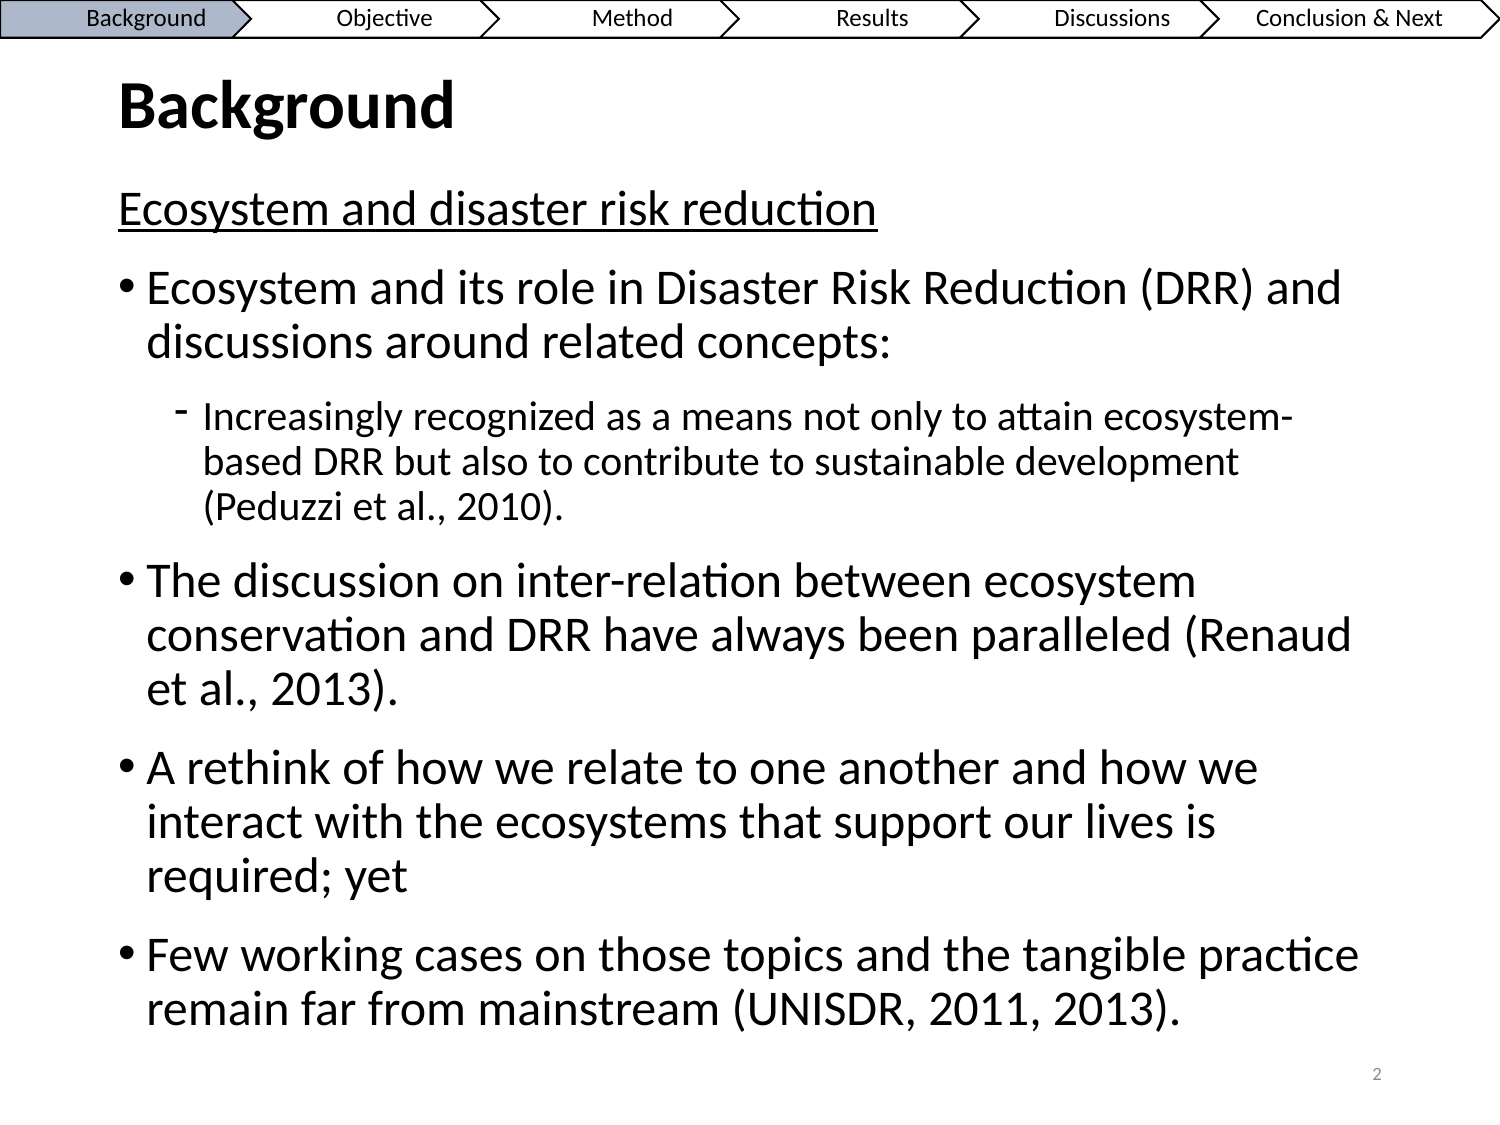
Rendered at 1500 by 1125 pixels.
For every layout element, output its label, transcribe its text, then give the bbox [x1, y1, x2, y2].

title Background [103, 59, 1397, 153]
list Ecosystem and disaster risk reduction Ecosystem and its role in Disaster Risk Reduction (DRR) and discussions around related concepts: Increasingly recognized as a means not only to attain ecosystem-based DRR but also to contribute to sustainable development (Peduzzi et al., 2010). The discussion on inter-relation between ecosystem conservation and DRR have always been paralleled (Renaud et al., 2013). A rethink of how we relate to one another and how we interact with the ecosystems that support our lives is required; yet Few working cases on those topics and the tangible practice remain far from mainstream (UNISDR, 2011, 2013). [103, 174, 1397, 1043]
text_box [0, 0, 1500, 38]
slide_number 2 [1059, 1042, 1397, 1103]
